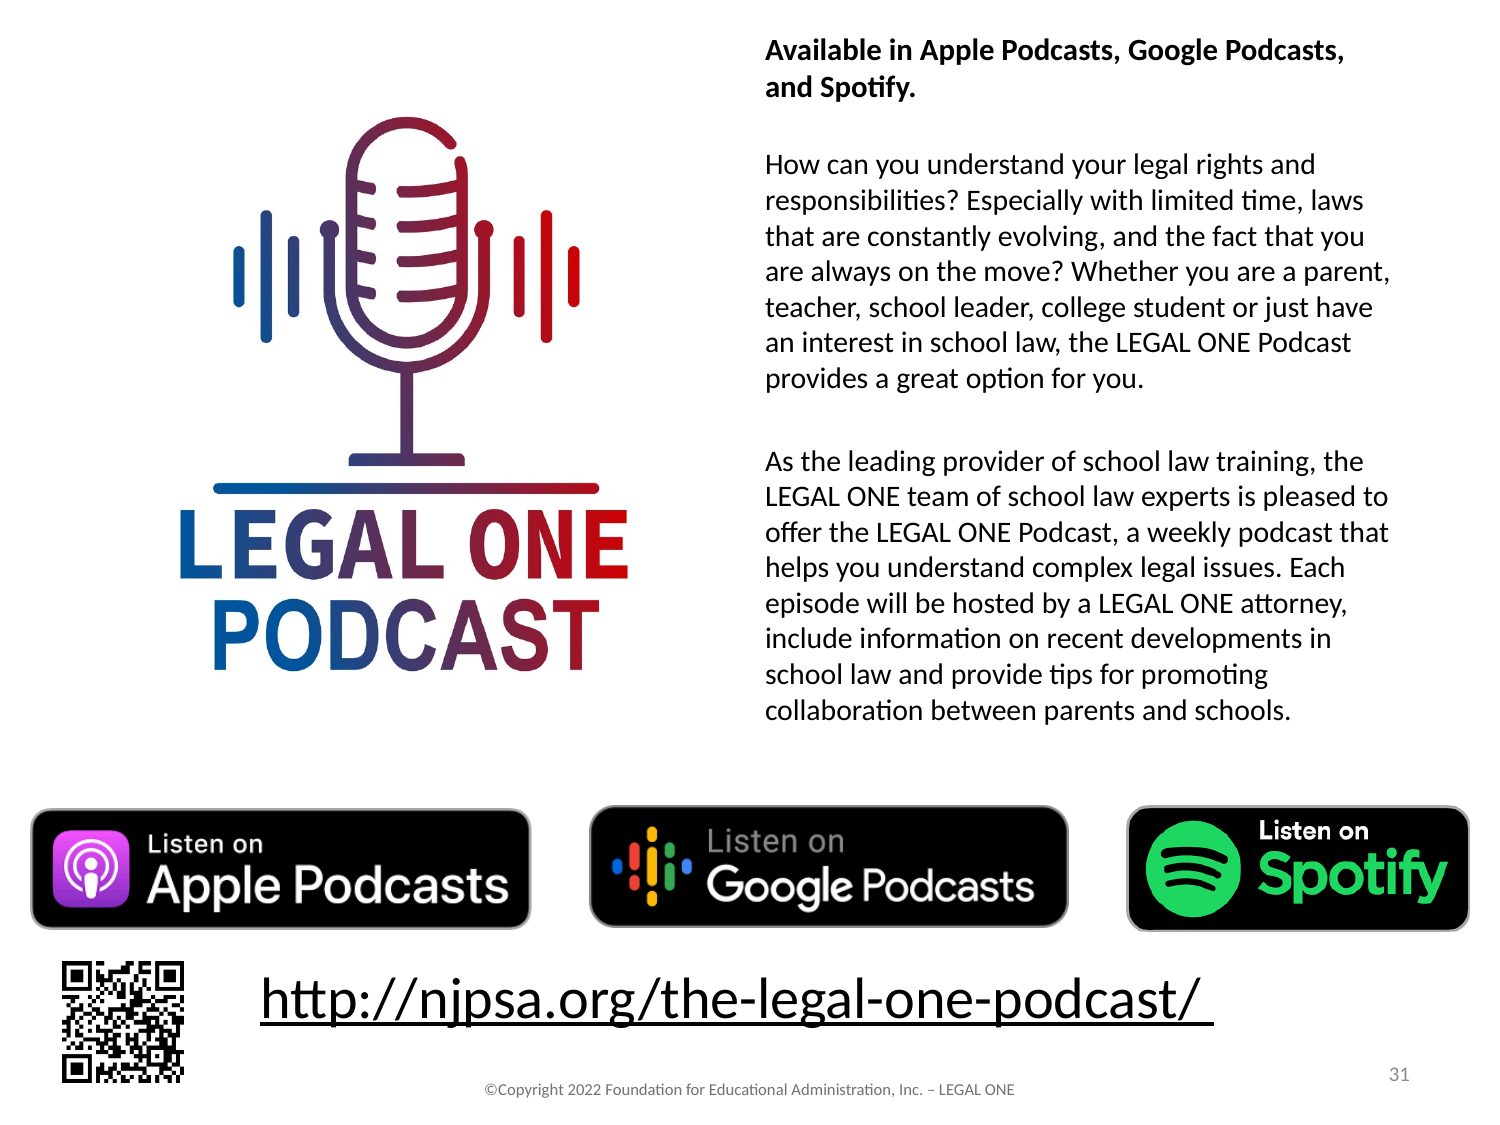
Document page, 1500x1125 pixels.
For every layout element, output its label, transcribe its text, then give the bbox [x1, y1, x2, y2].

picture [62, 961, 184, 1083]
picture [48, 110, 751, 677]
picture [1125, 804, 1471, 932]
list Available in Apple Podcasts, Google Podcasts, and Spotify. How can you understand your legal rights and responsibilities? Especially with limited time, laws that are constantly evolving, and the fact that you are always on the move? Whether you are a parent, teacher, school leader, college student or just have an interest in school law, the LEGAL ONE Podcast provides a great option for you. As the leading provider of school law training, the LEGAL ONE team of school law experts is pleased to offer the LEGAL ONE Podcast, a weekly podcast that helps you understand complex legal issues. Each episode will be hosted by a LEGAL ONE attorney, include information on recent developments in school law and provide tips for promoting collaboration between parents and schools. [750, 22, 1413, 765]
picture [589, 804, 1069, 928]
slide_number 31 [1074, 1042, 1425, 1103]
title http://njpsa.org/the-legal-one-podcast/ [62, 901, 1413, 1089]
picture [29, 808, 532, 930]
